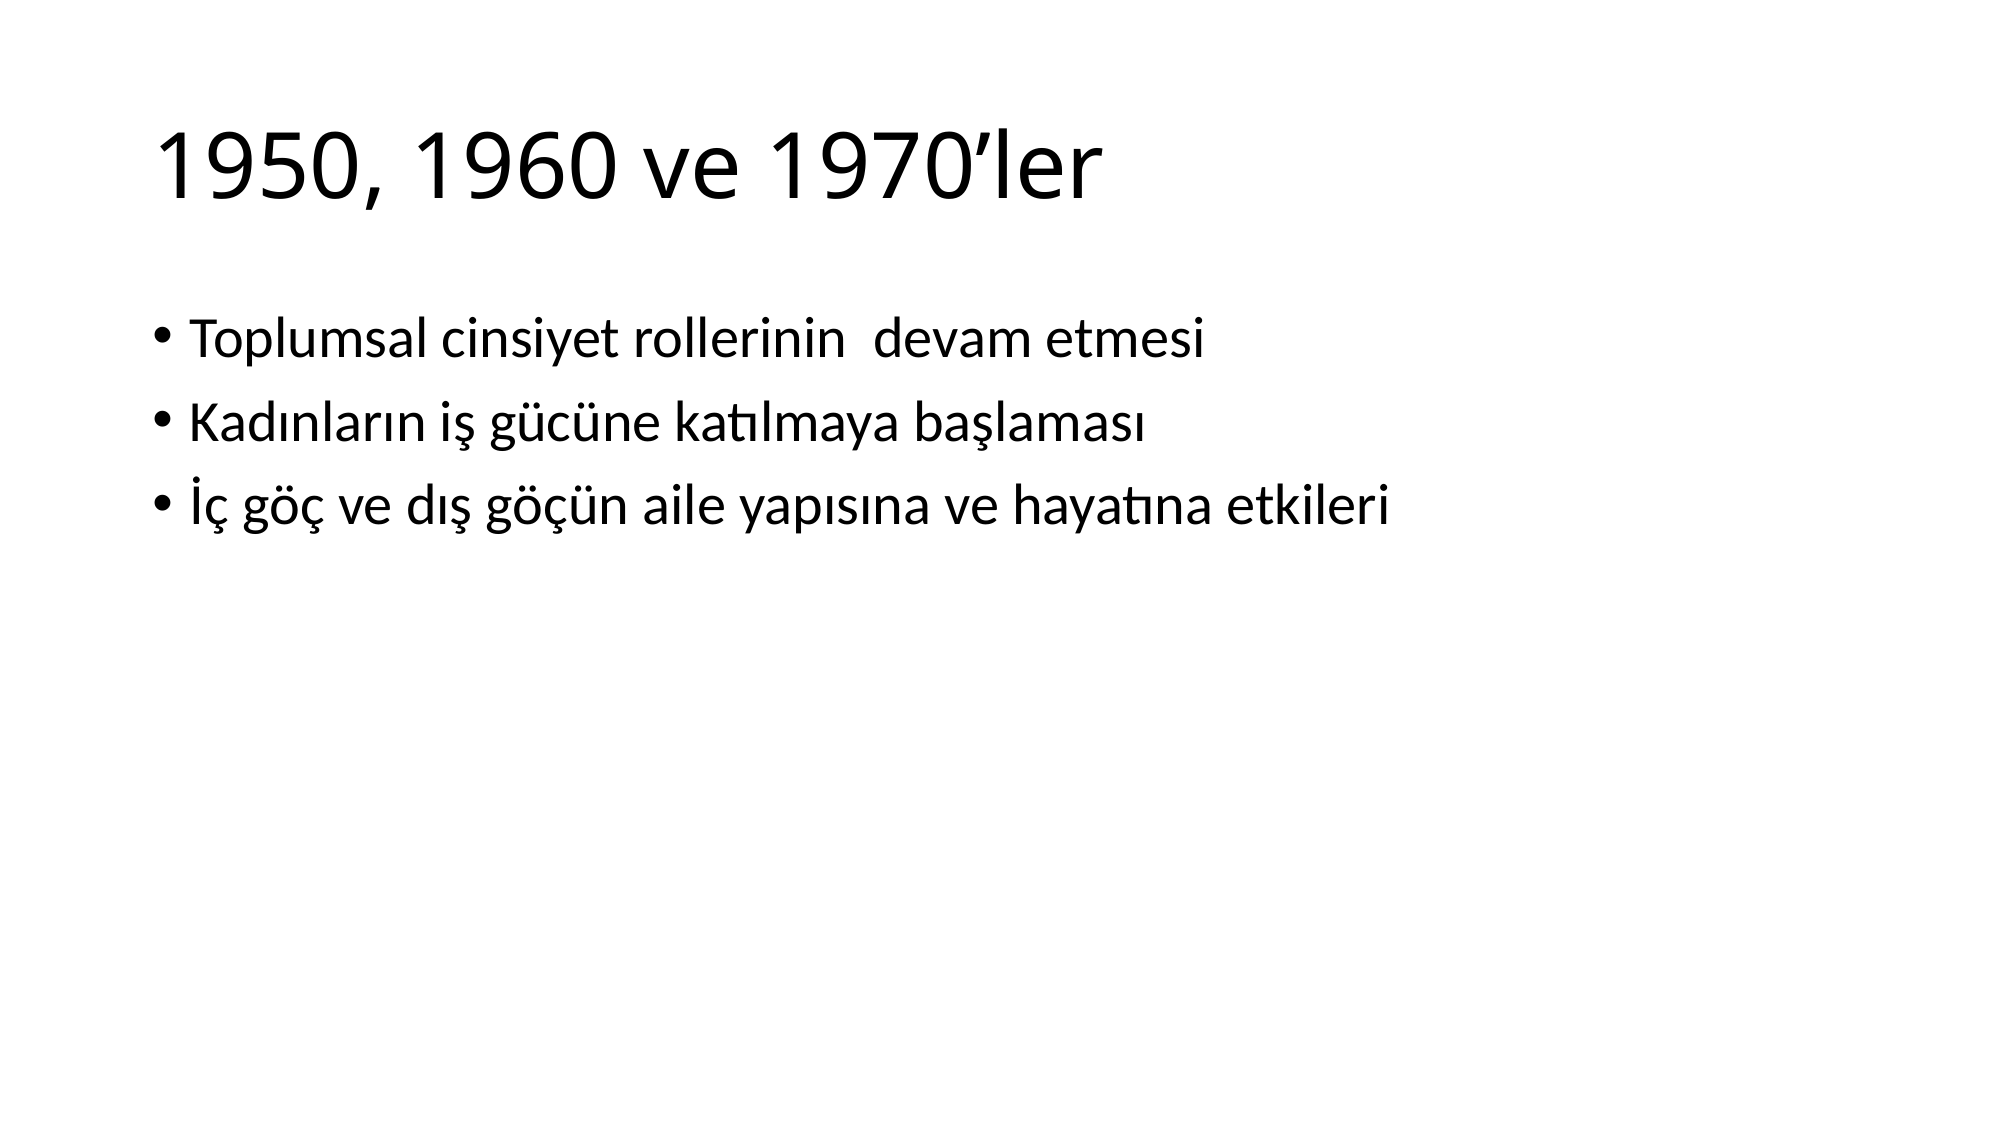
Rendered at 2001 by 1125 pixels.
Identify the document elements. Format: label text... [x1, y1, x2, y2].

list Toplumsal cinsiyet rollerinin devam etmesi Kadınların iş gücüne katılmaya başlaması İç göç ve dış göçün aile yapısına ve hayatına etkileri [137, 299, 1863, 1014]
title 1950, 1960 ve 1970’ler [137, 59, 1863, 278]
